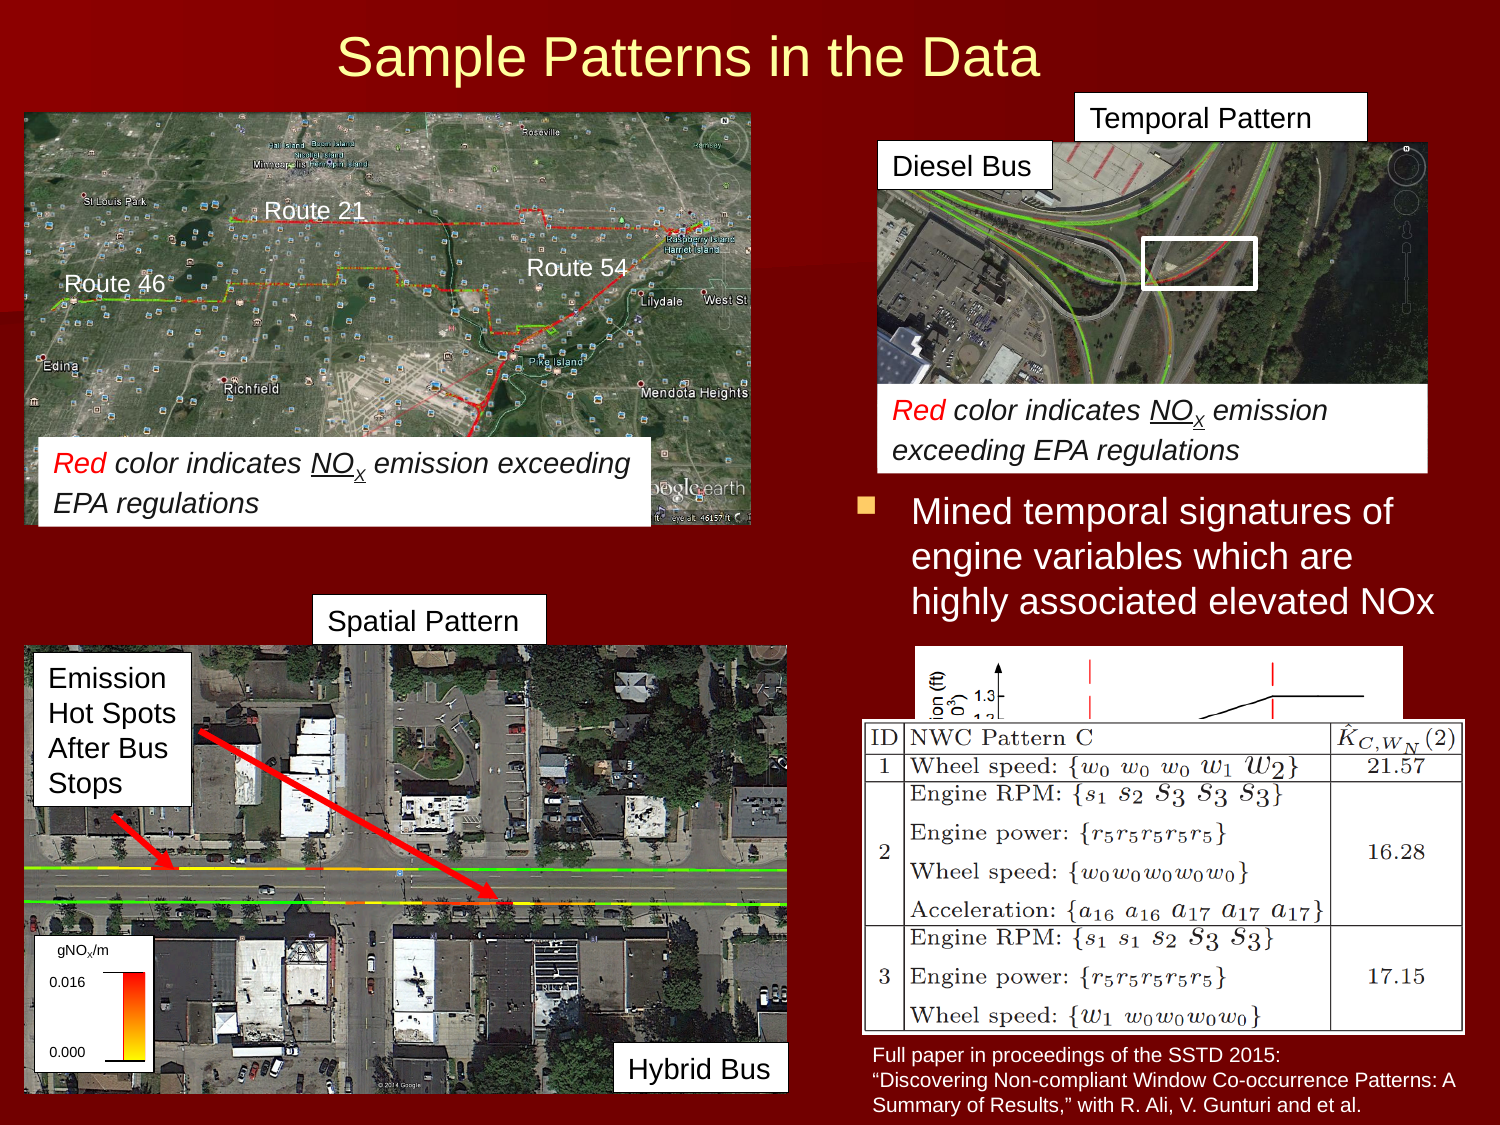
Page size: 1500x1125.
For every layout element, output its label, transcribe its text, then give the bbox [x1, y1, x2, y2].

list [876, 142, 1428, 468]
picture [862, 645, 1466, 1035]
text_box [199, 730, 499, 900]
text_box Full paper in proceedings of the SSTD 2015: “Discovering Non-compliant Window Co-occurrence Patterns: A Summary of Results,” with R. Ali, V. Gunturi and et al. [857, 1034, 1500, 1125]
text_box Temporal Pattern [1074, 92, 1368, 141]
text_box Sample Patterns in the Data [141, 12, 1236, 96]
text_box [34, 933, 155, 1073]
picture [24, 112, 751, 526]
text_box Spatial Pattern [312, 594, 547, 644]
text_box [112, 815, 175, 870]
text_box Mined temporal signatures of engine variables which are highly associated elevated NOx [840, 479, 1465, 637]
picture [24, 645, 788, 1094]
